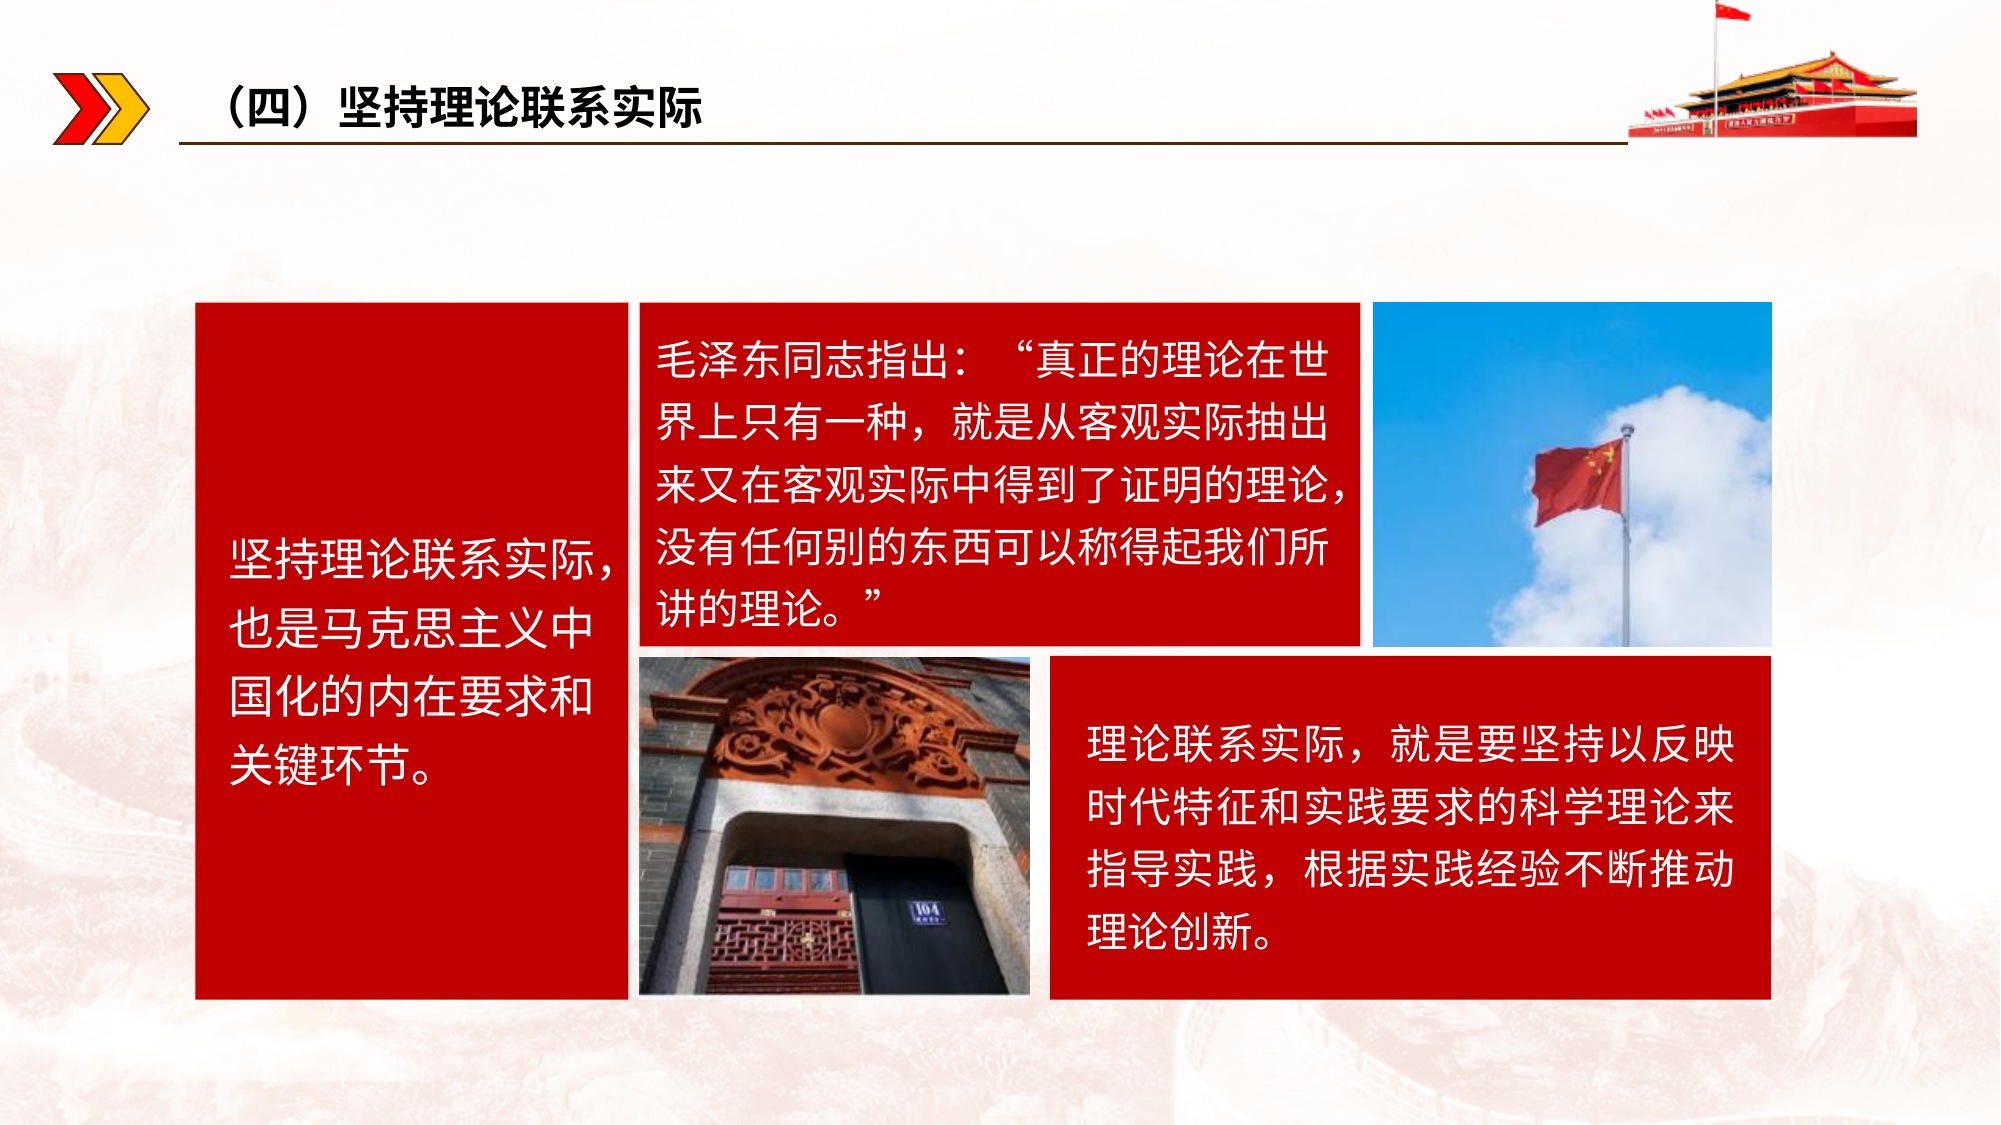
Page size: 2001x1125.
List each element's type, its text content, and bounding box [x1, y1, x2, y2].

text_box [639, 302, 1361, 647]
text_box 坚持理论联系实际，也是马克思主义中国化的内在要求和关键环节。 [213, 509, 611, 799]
text_box [195, 302, 629, 1000]
text_box 毛泽东同志指出：“真正的理论在世界上只有一种，就是从客观实际抽出来又在客观实际中得到了证明的理论，没有任何别的东西可以称得起我们所讲的理论。” [641, 313, 1345, 641]
text_box [1050, 655, 1772, 1000]
text_box （四）坚持理论联系实际 [185, 71, 719, 141]
text_box 理论联系实际，就是要坚持以反映时代特征和实践要求的科学理论来指导实践，根据实践经验不断推动理论创新。 [1071, 698, 1750, 963]
picture [0, 0, 2000, 1125]
